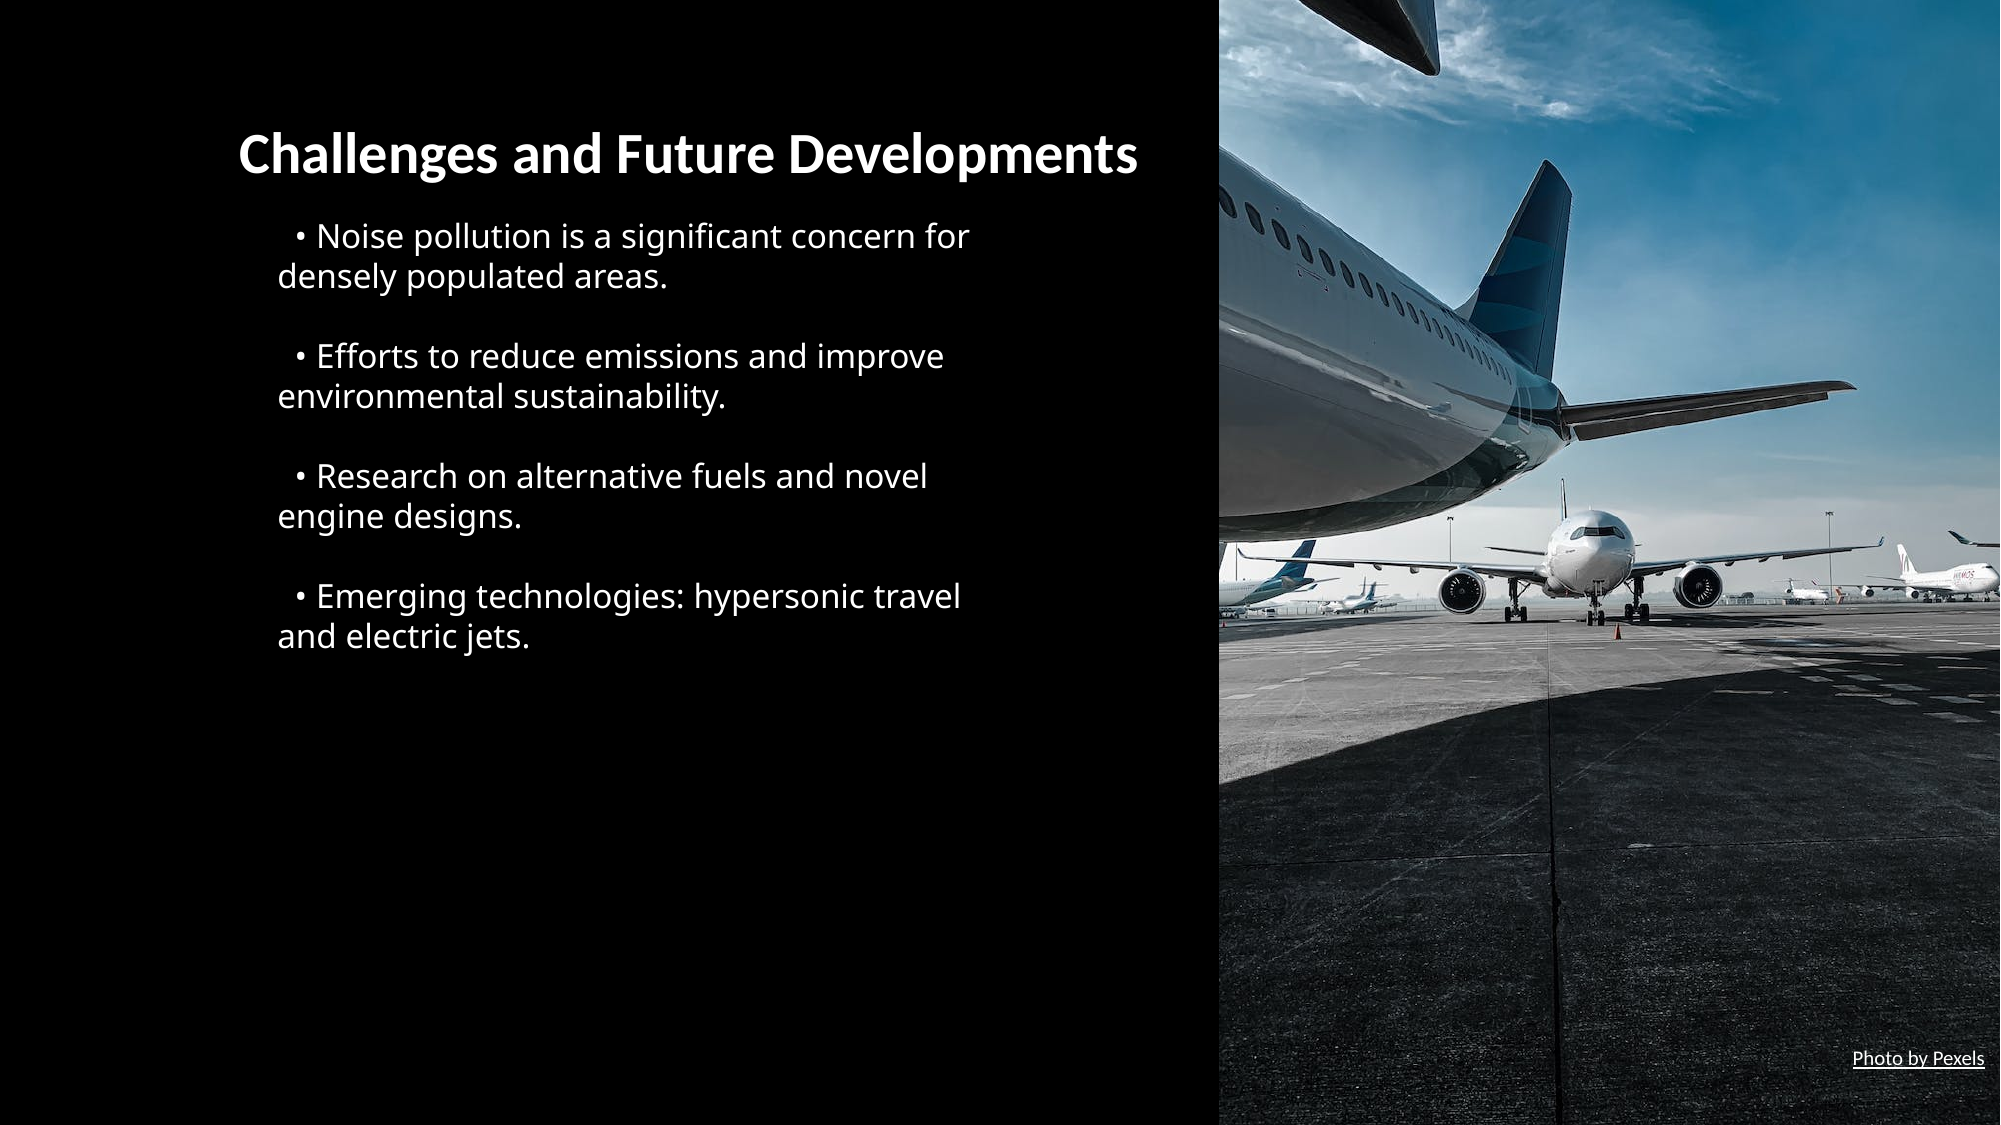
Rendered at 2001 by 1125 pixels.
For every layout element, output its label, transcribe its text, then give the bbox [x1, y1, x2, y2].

picture [1219, 0, 2000, 1125]
text_box • Emerging technologies: hypersonic travel and electric jets. [262, 577, 1013, 653]
text_box • Noise pollution is a significant concern for densely populated areas. [262, 217, 1013, 293]
text_box • Efforts to reduce emissions and improve environmental sustainability. [262, 337, 1013, 413]
text_box • Research on alternative fuels and novel engine designs. [262, 457, 1013, 533]
text_box Challenges and Future Developments [225, 112, 1219, 188]
